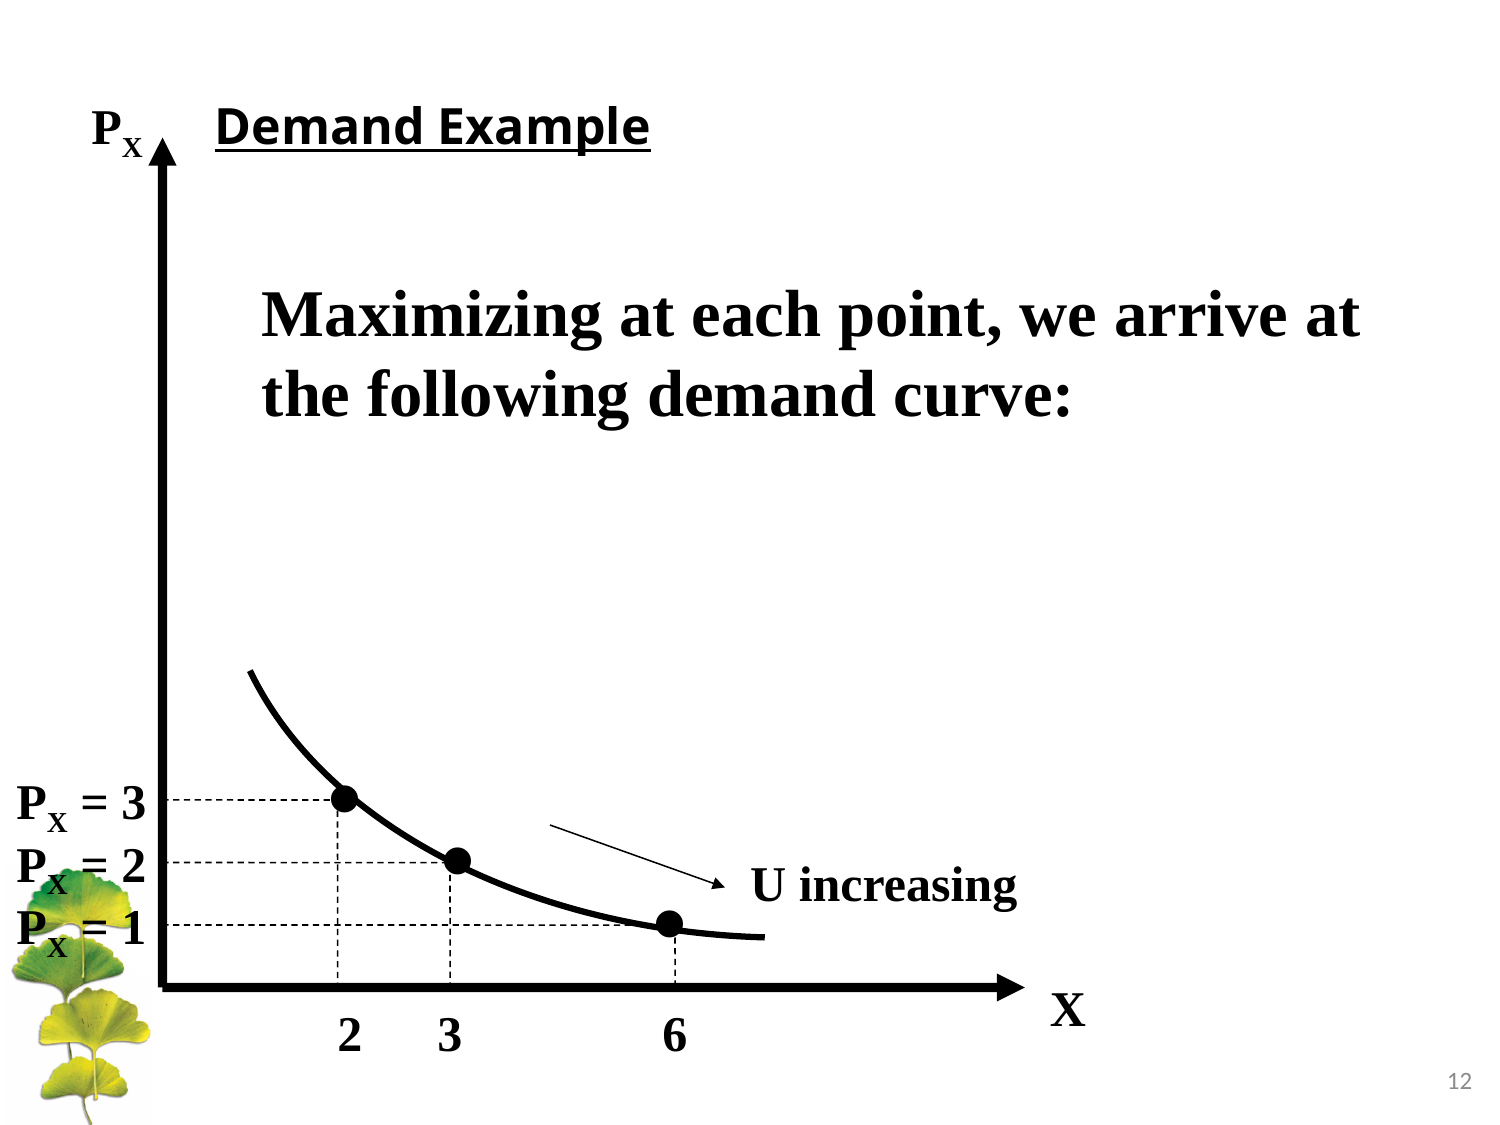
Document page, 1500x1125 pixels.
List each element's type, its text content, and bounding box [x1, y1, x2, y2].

text_box [676, 981, 1025, 994]
text_box U increasing [735, 844, 1033, 919]
text_box [549, 824, 725, 890]
slide_number 12 [1374, 1050, 1488, 1110]
text_box 2 3 6 [285, 994, 703, 1069]
text_box PX = 2 [1, 824, 162, 887]
text_box Demand Example [199, 87, 1338, 163]
text_box • [637, 857, 703, 985]
text_box X [1035, 969, 1101, 1044]
text_box PX = 1 [1, 887, 162, 971]
text_box • [425, 787, 490, 923]
picture [5, 971, 152, 1125]
text_box Maximizing at each point, we arrive at the following demand curve: [247, 262, 1438, 438]
text_box • [312, 725, 378, 860]
text_box • [637, 849, 703, 879]
text_box PX = 3 [1, 762, 162, 824]
text_box [249, 549, 788, 938]
text_box [158, 137, 169, 799]
text_box PX [76, 87, 158, 171]
